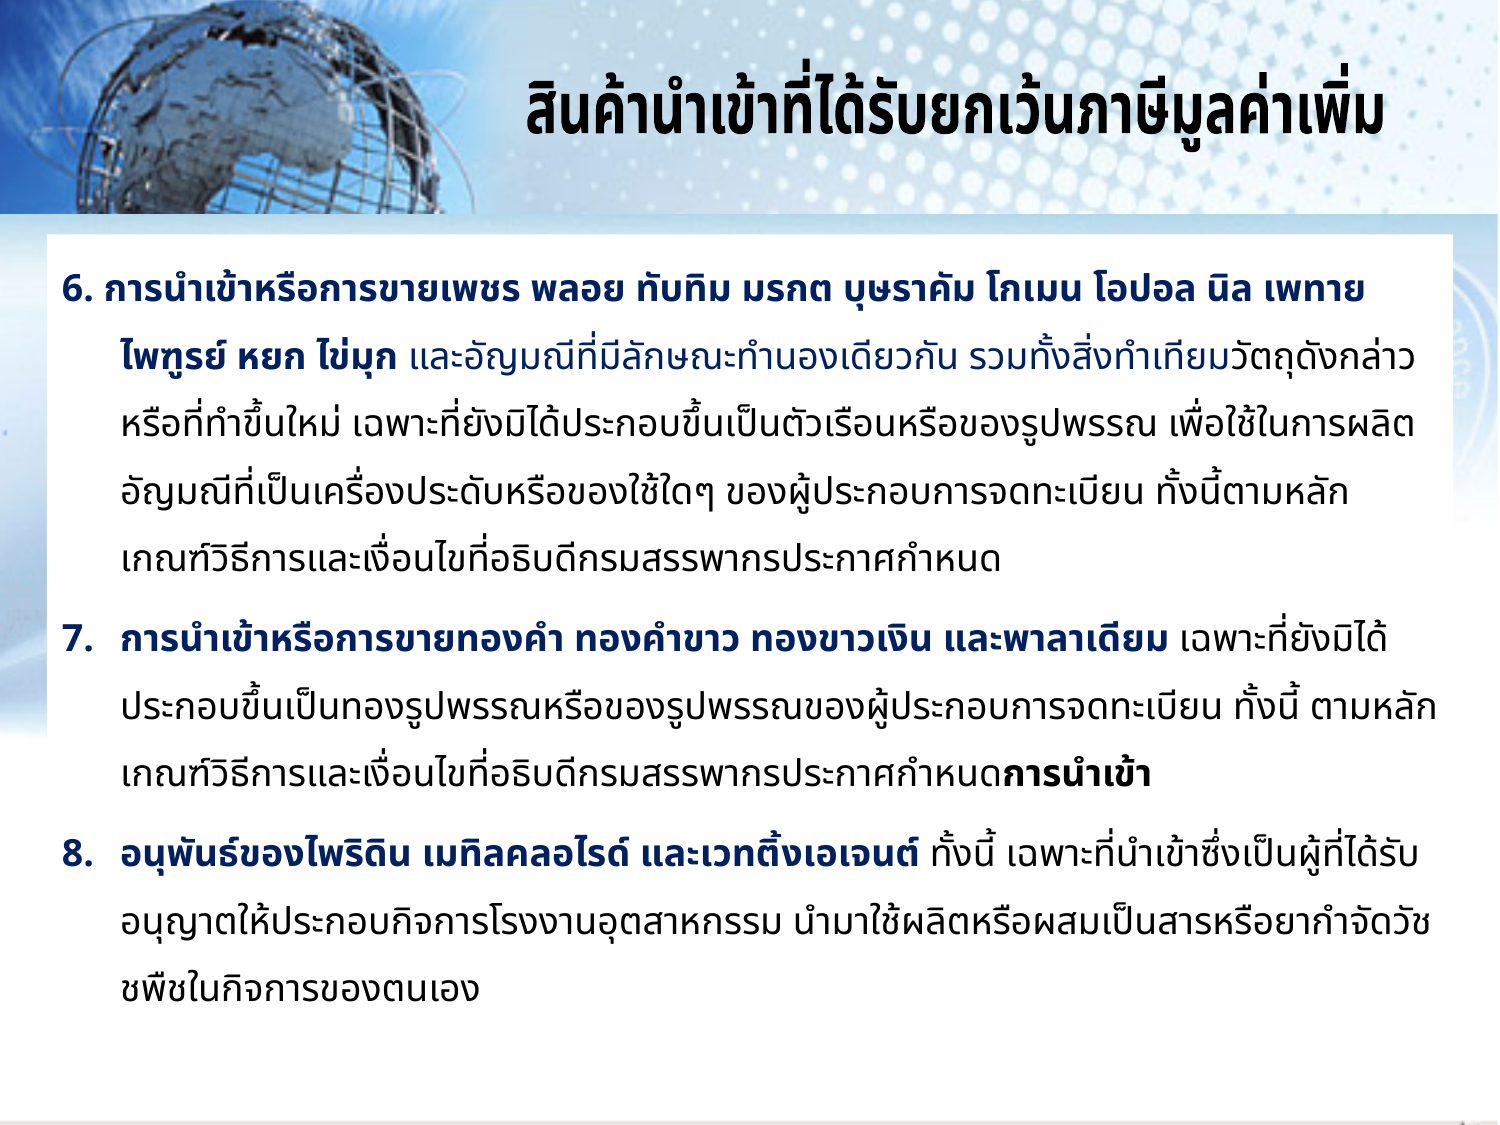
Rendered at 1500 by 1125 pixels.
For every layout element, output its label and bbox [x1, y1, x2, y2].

text_box [0, 0, 1498, 1125]
